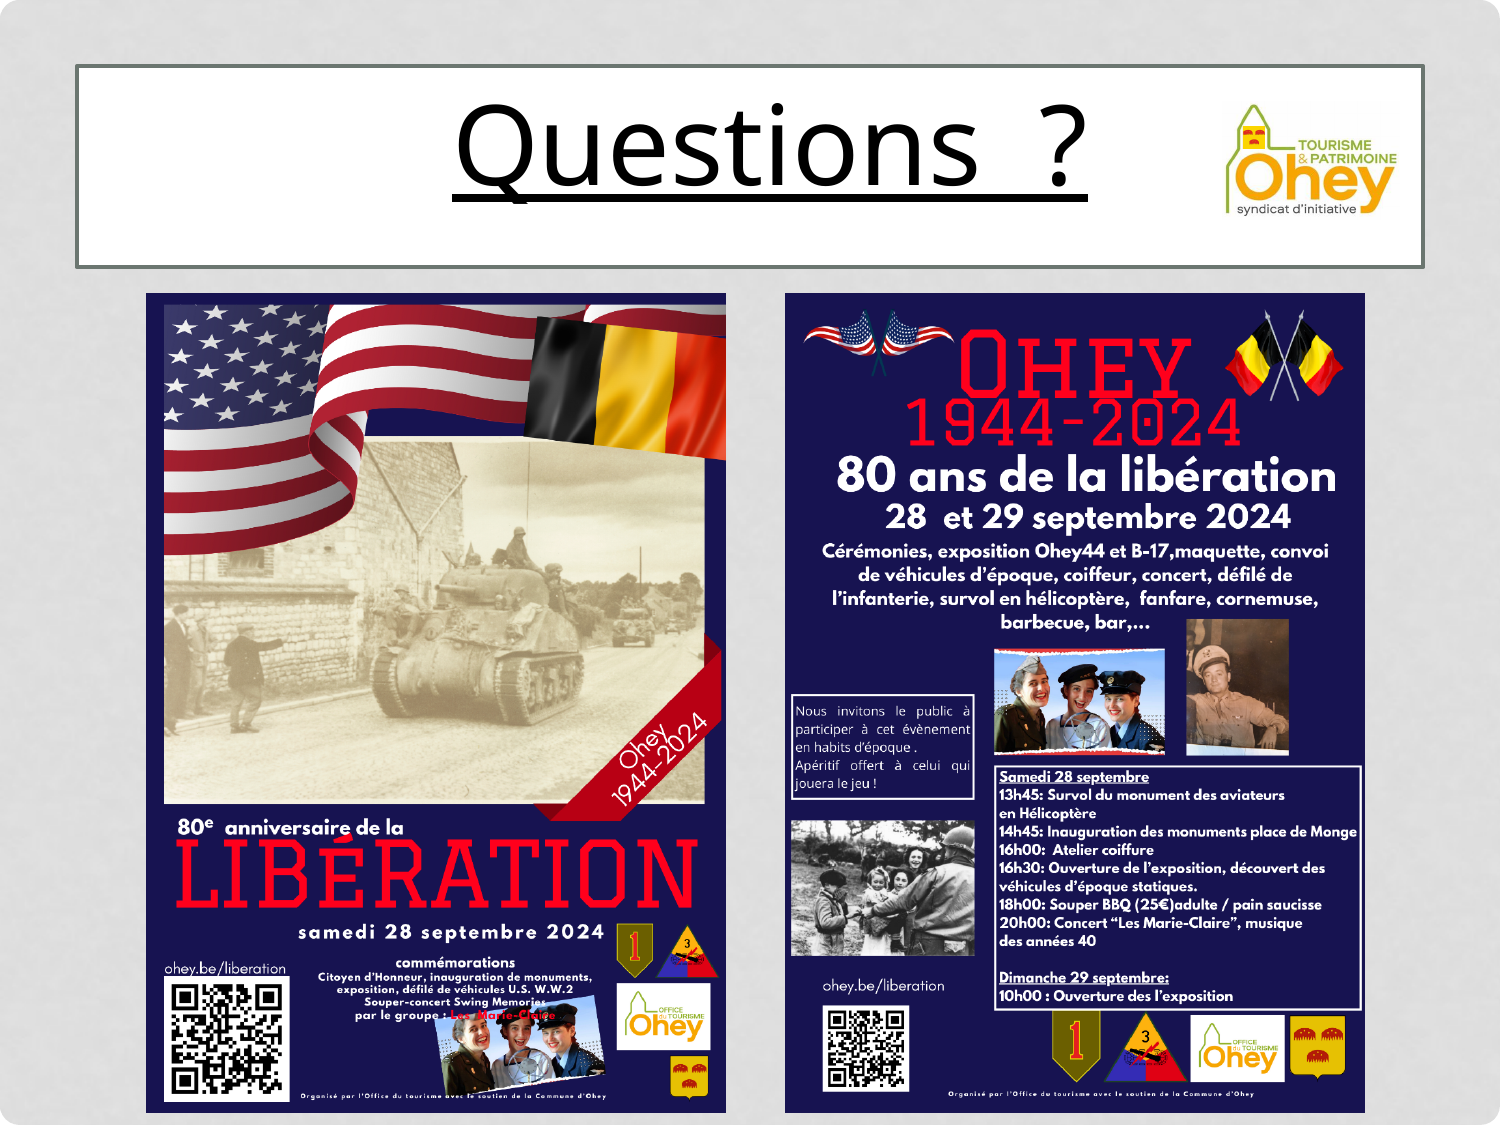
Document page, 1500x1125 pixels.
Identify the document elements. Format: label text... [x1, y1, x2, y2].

list [28, 260, 1500, 1057]
picture [0, 0, 1500, 1125]
title Questions ? [69, 66, 1472, 238]
